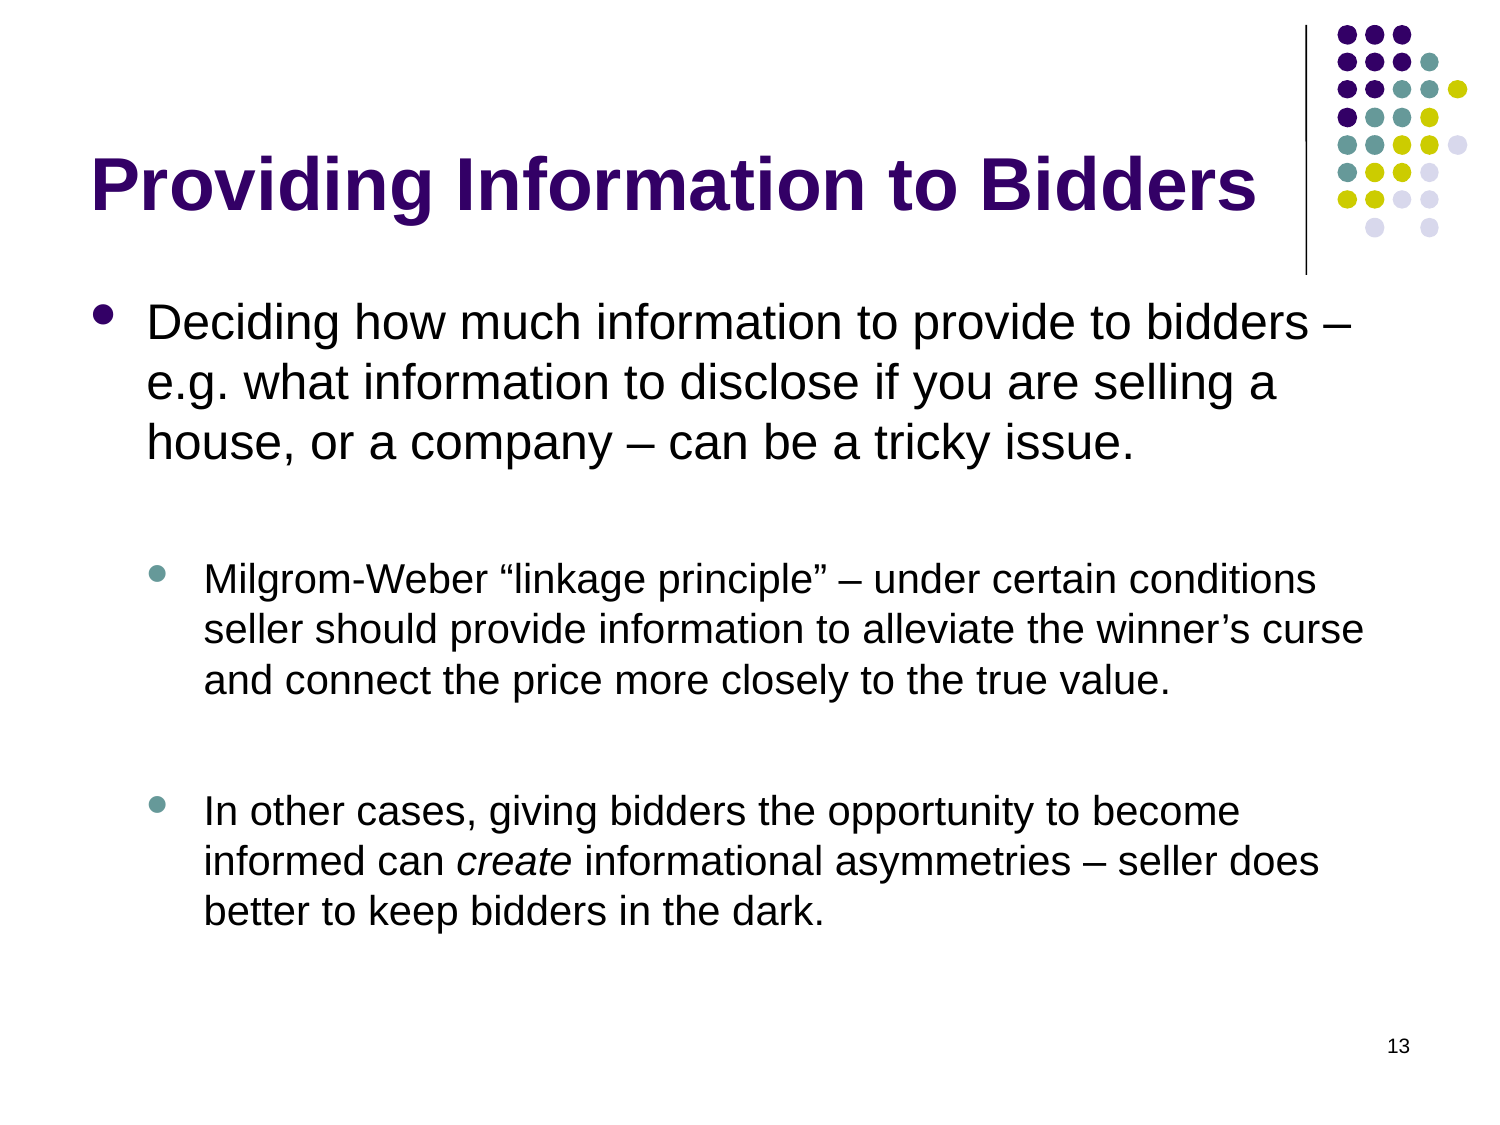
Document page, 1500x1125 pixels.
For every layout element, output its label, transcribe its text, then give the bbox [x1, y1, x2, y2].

list Deciding how much information to provide to bidders – e.g. what information to disclose if you are selling a house, or a company – can be a tricky issue. Milgrom-Weber “linkage principle” – under certain conditions seller should provide information to alleviate the winner’s curse and connect the price more closely to the true value. In other cases, giving bidders the opportunity to become informed can create informational asymmetries – seller does better to keep bidders in the dark. [74, 281, 1426, 1059]
slide_number 13 [1074, 1024, 1426, 1101]
title Providing Information to Bidders [74, 19, 1313, 233]
